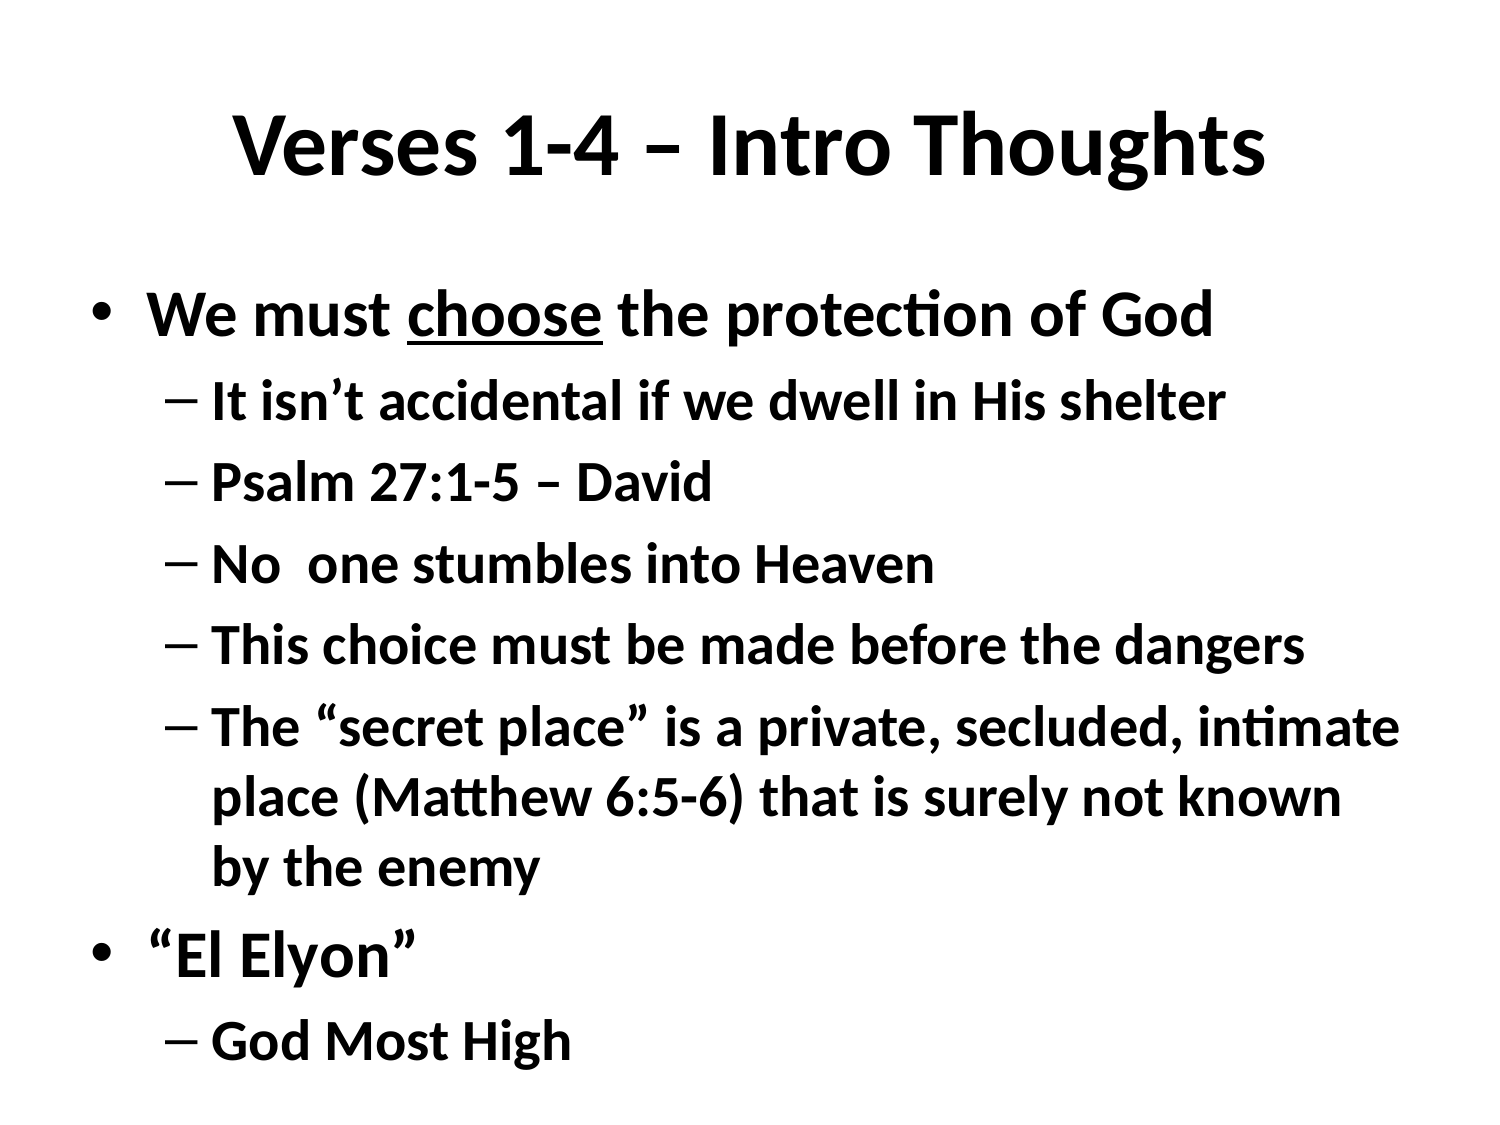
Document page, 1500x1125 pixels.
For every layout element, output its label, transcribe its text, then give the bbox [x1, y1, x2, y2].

title Verses 1-4 – Intro Thoughts [75, 45, 1425, 233]
list We must choose the protection of God It isn’t accidental if we dwell in His shelter Psalm 27:1-5 – David No one stumbles into Heaven This choice must be made before the dangers The “secret place” is a private, secluded, intimate place (Matthew 6:5-6) that is surely not known by the enemy “El Elyon” God Most High [75, 262, 1425, 1125]
